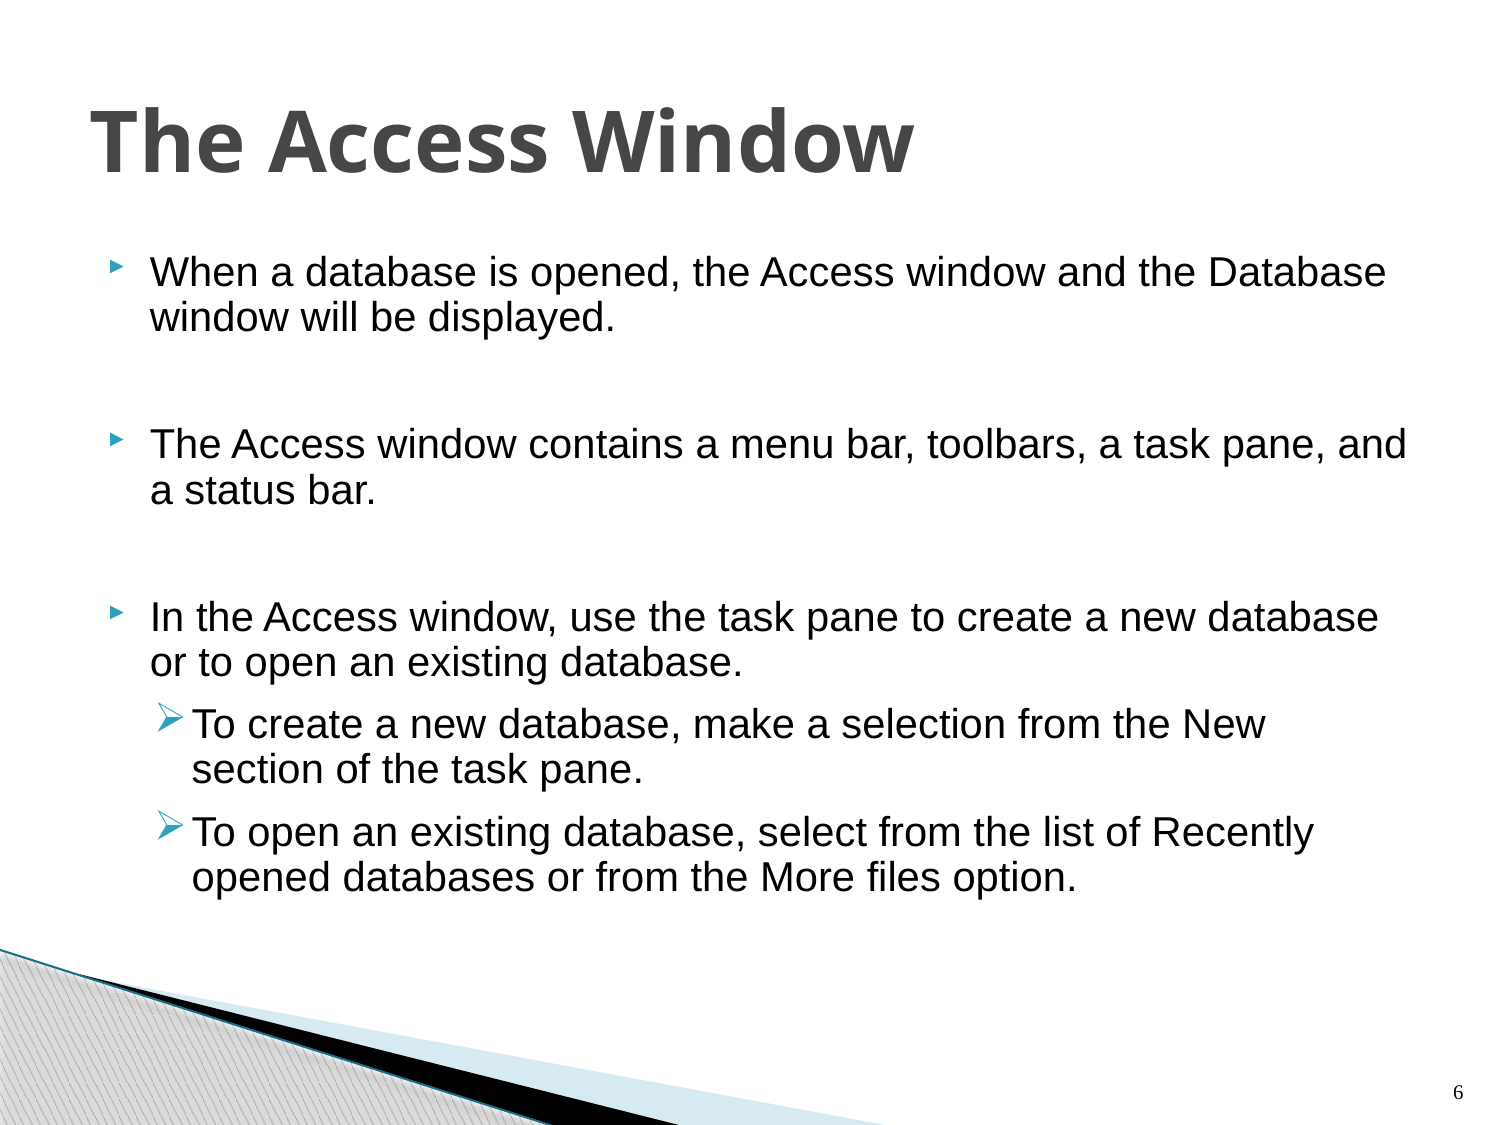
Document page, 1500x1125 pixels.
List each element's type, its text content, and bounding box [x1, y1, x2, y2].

slide_number 6 [1418, 1051, 1479, 1112]
title The Access Window [75, 45, 1425, 233]
list When a database is opened, the Access window and the Database window will be displayed. The Access window contains a menu bar, toolbars, a task pane, and a status bar. In the Access window, use the task pane to create a new database or to open an existing database. To create a new database, make a selection from the New section of the task pane. To open an existing database, select from the list of Recently opened databases or from the More files option. [75, 243, 1425, 986]
